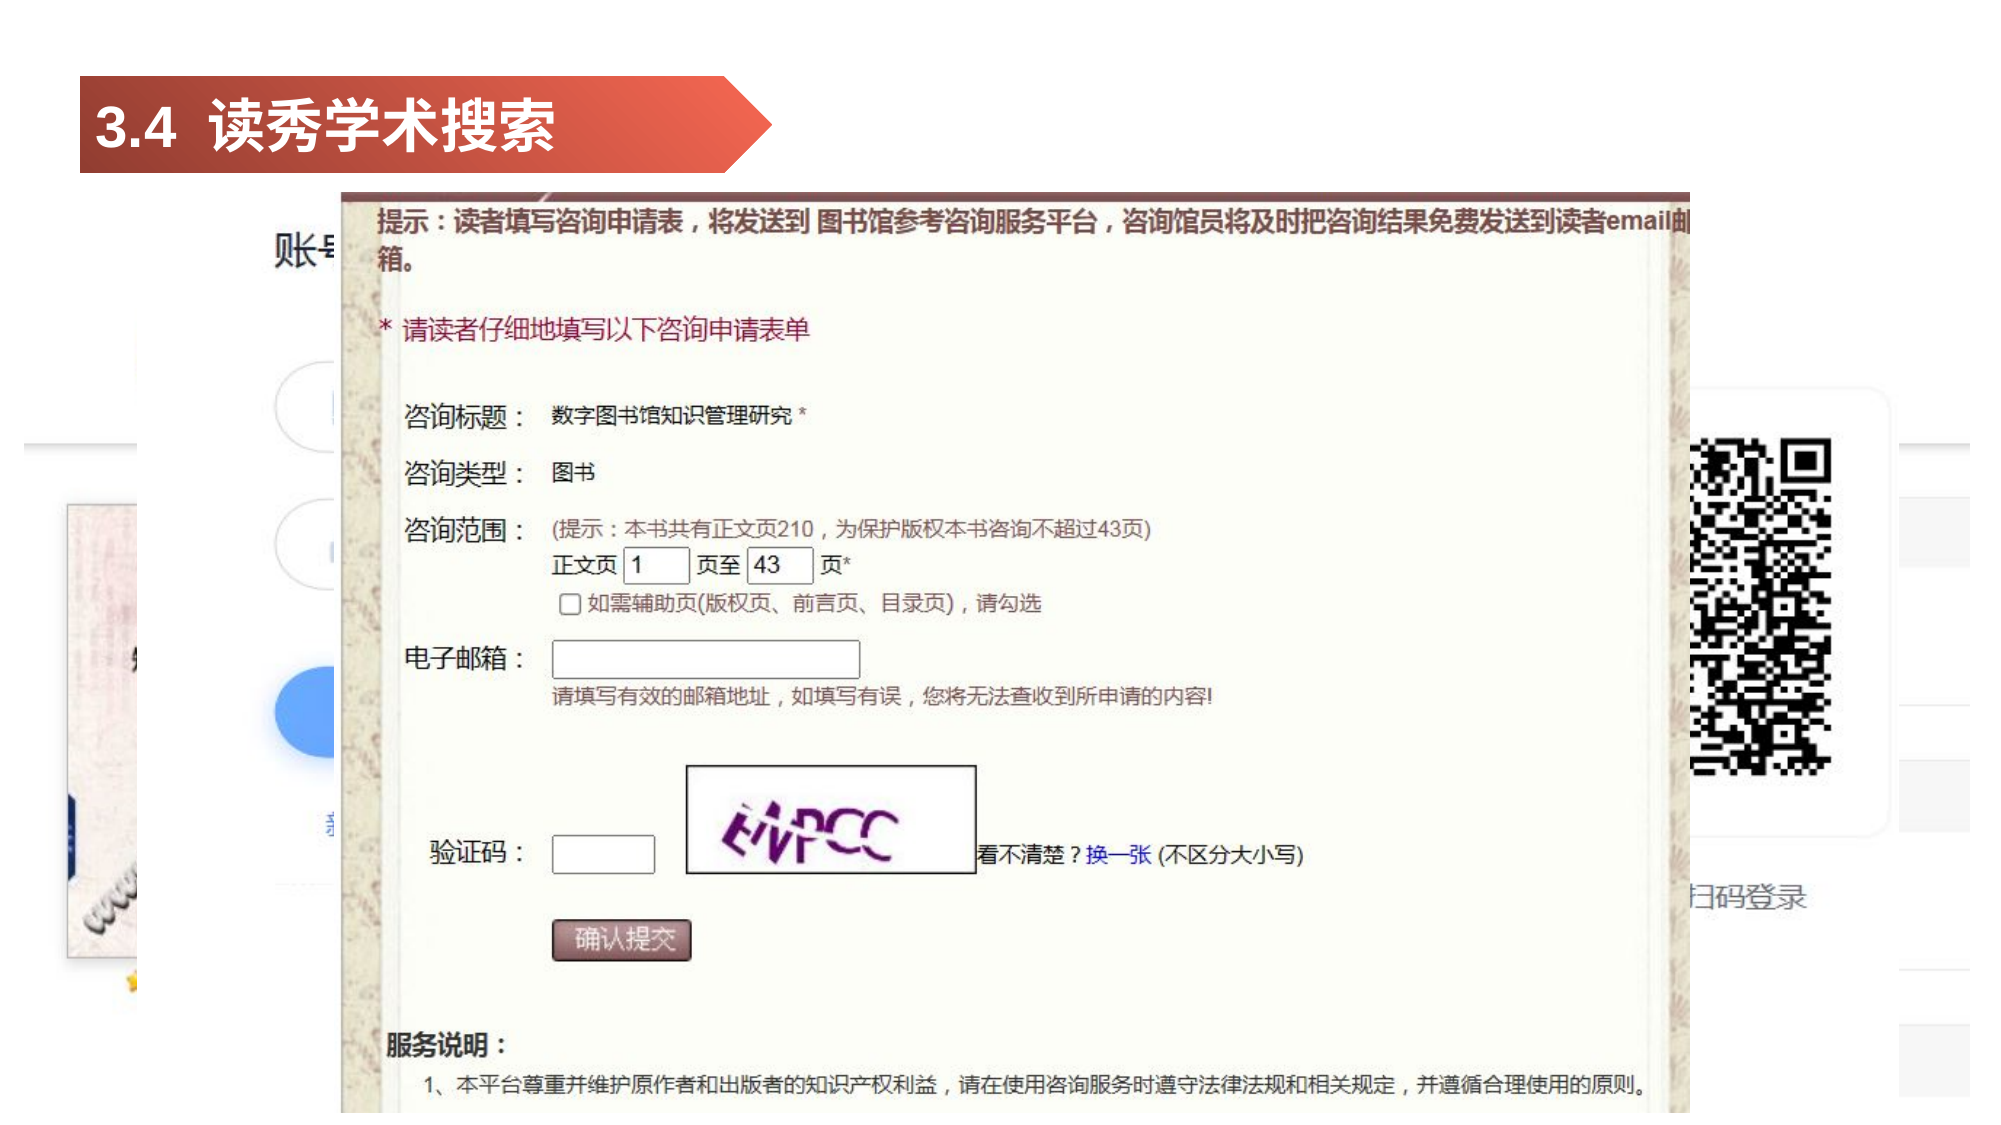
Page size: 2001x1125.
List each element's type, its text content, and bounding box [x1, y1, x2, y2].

picture [24, 177, 1970, 1113]
text_box 3.4 读秀学术搜索 [79, 75, 774, 174]
